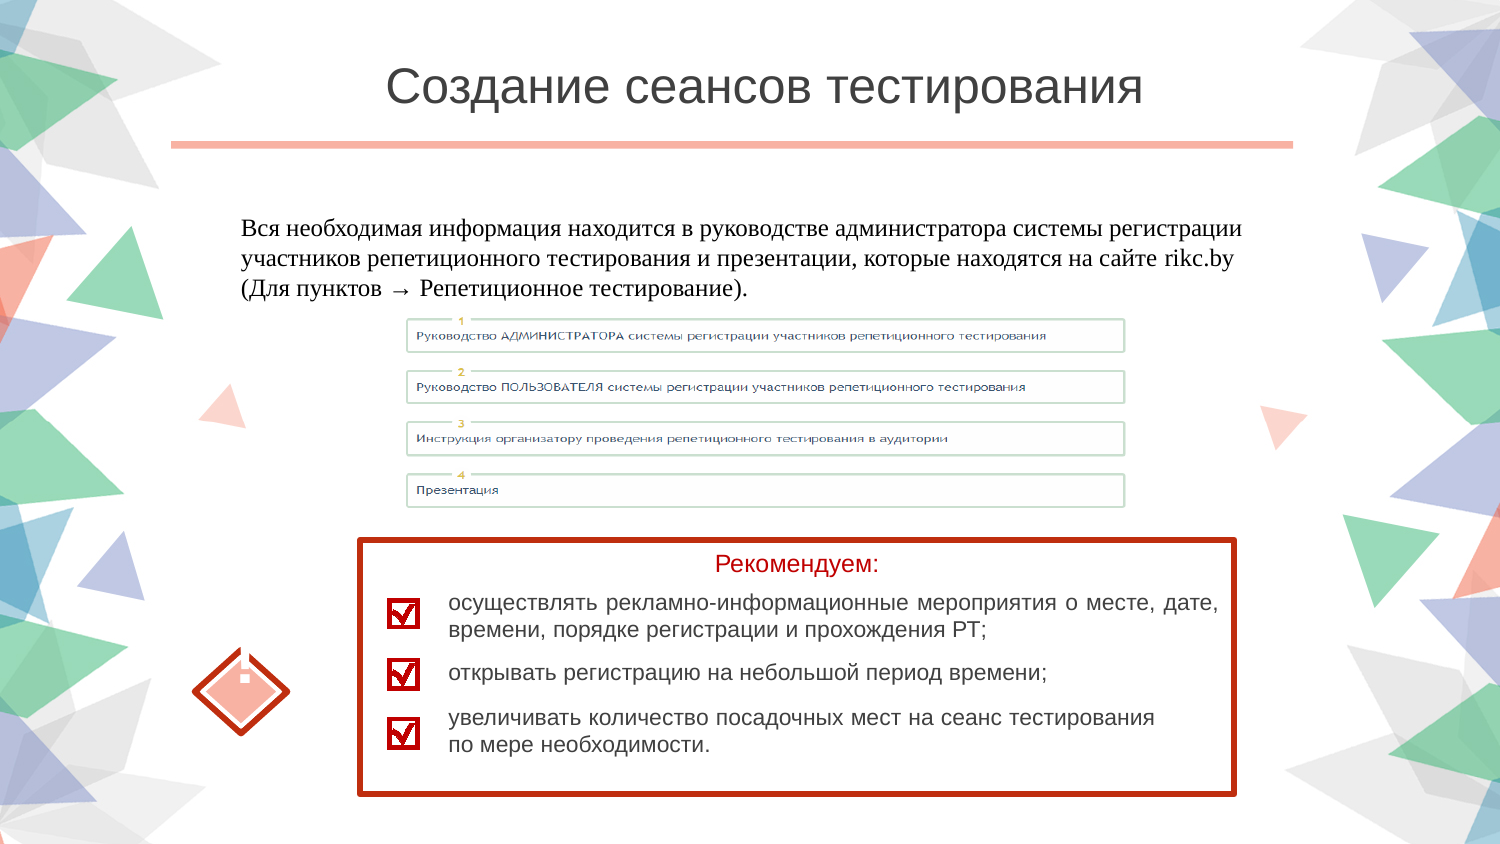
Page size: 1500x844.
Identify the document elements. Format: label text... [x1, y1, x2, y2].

text_box Вся необходимая информация находится в руководстве администратора системы регистрации участников репетиционного тестирования и презентации, которые находятся на сайте rikc.by (Для пунктов → Репетиционное тестирование). [226, 203, 1270, 309]
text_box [194, 649, 288, 734]
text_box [359, 539, 1235, 798]
text_box [169, 139, 1295, 151]
picture [0, 0, 1500, 844]
list Создание сеансов тестирования [64, 36, 1465, 131]
